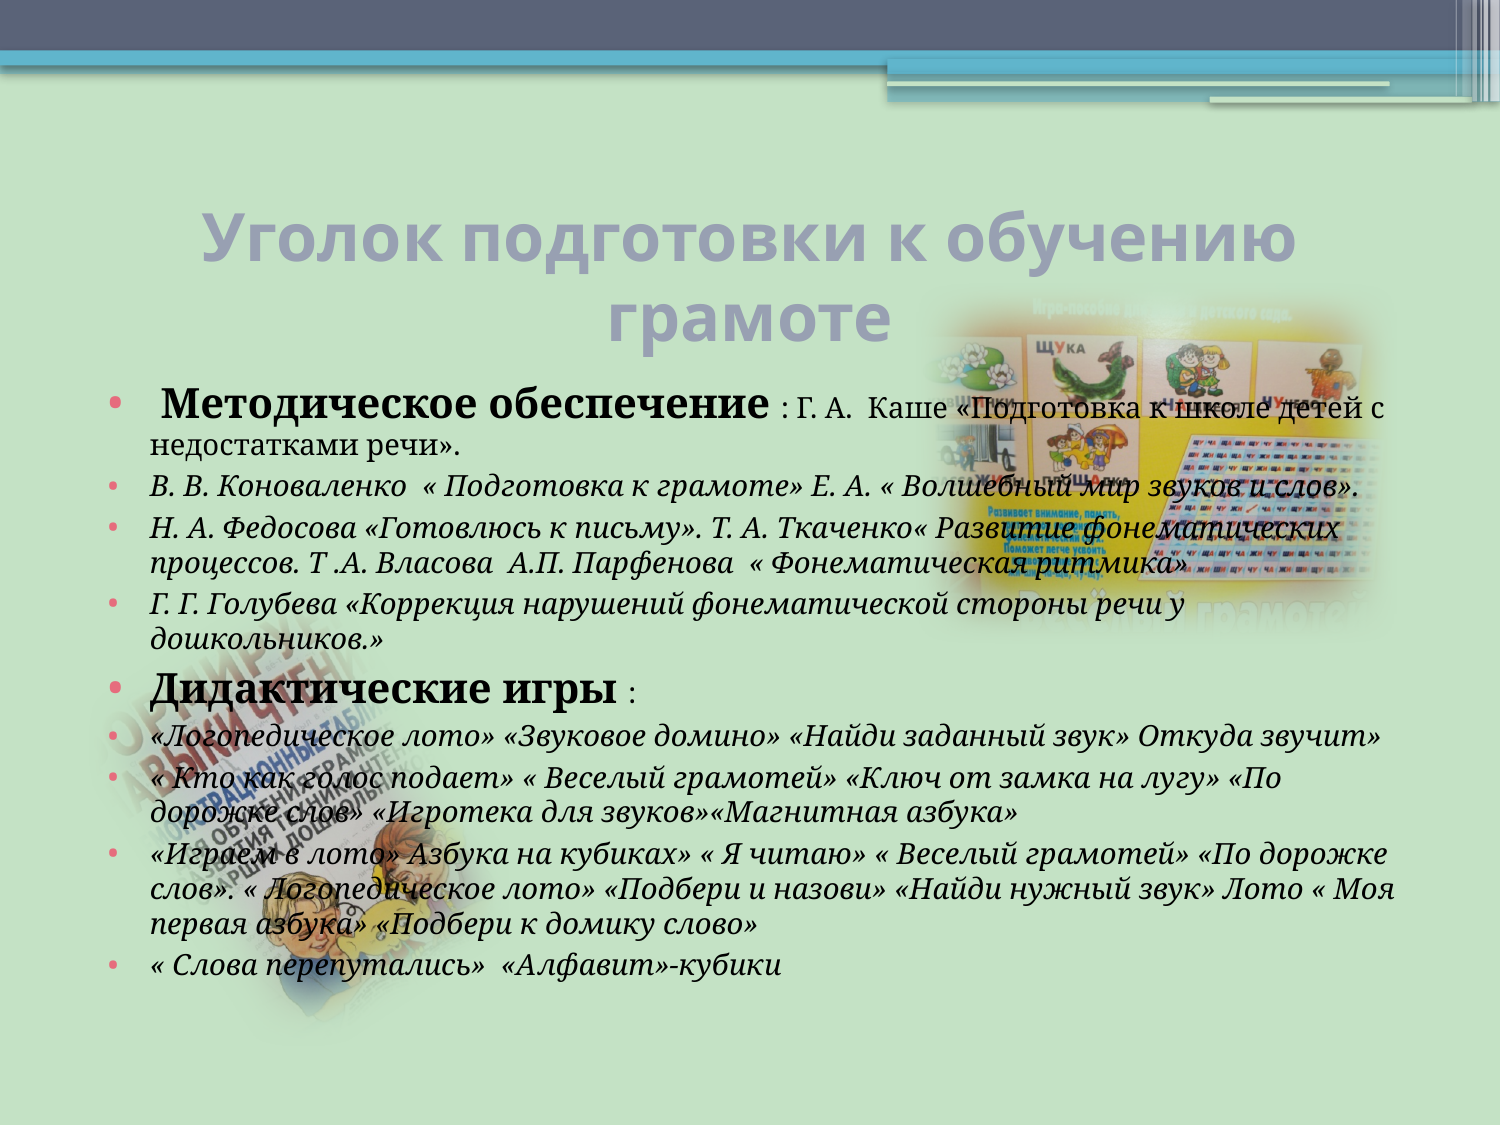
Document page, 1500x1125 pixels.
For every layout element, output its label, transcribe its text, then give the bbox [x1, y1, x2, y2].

picture [913, 280, 1399, 645]
list Методическое обеспечение : Г. А. Каше «Подготовка к школе детей с недостатками речи». В. В. Коноваленко « Подготовка к грамоте» Е. А. « Волшебный мир звуков и слов». Н. А. Федосова «Готовлюсь к письму». Т. А. Ткаченко« Развитие фонематических процессов. Т .А. Власова А.П. Парфенова « Фонематическая ритмика» Г. Г. Голубева «Коррекция нарушений фонематической стороны речи у дошкольников.» Дидактические игры : «Логопедическое лото» «Звуковое домино» «Найди заданный звук» Откуда звучит» « Кто как голос подает» « Веселый грамотей» «Ключ от замка на лугу» «По дорожке слов» «Игротека для звуков»«Магнитная азбука» «Играем в лото» Азбука на кубиках» « Я читаю» « Веселый грамотей» «По дорожке слов». « Логопедическое лото» «Подбери и назови» «Найди нужный звук» Лото « Моя первая азбука» «Подбери к домику слово» « Слова перепутались» «Алфавит»-кубики [74, 368, 1426, 1079]
title Уголок подготовки к обучению грамоте [74, 187, 1426, 363]
picture [73, 650, 524, 988]
